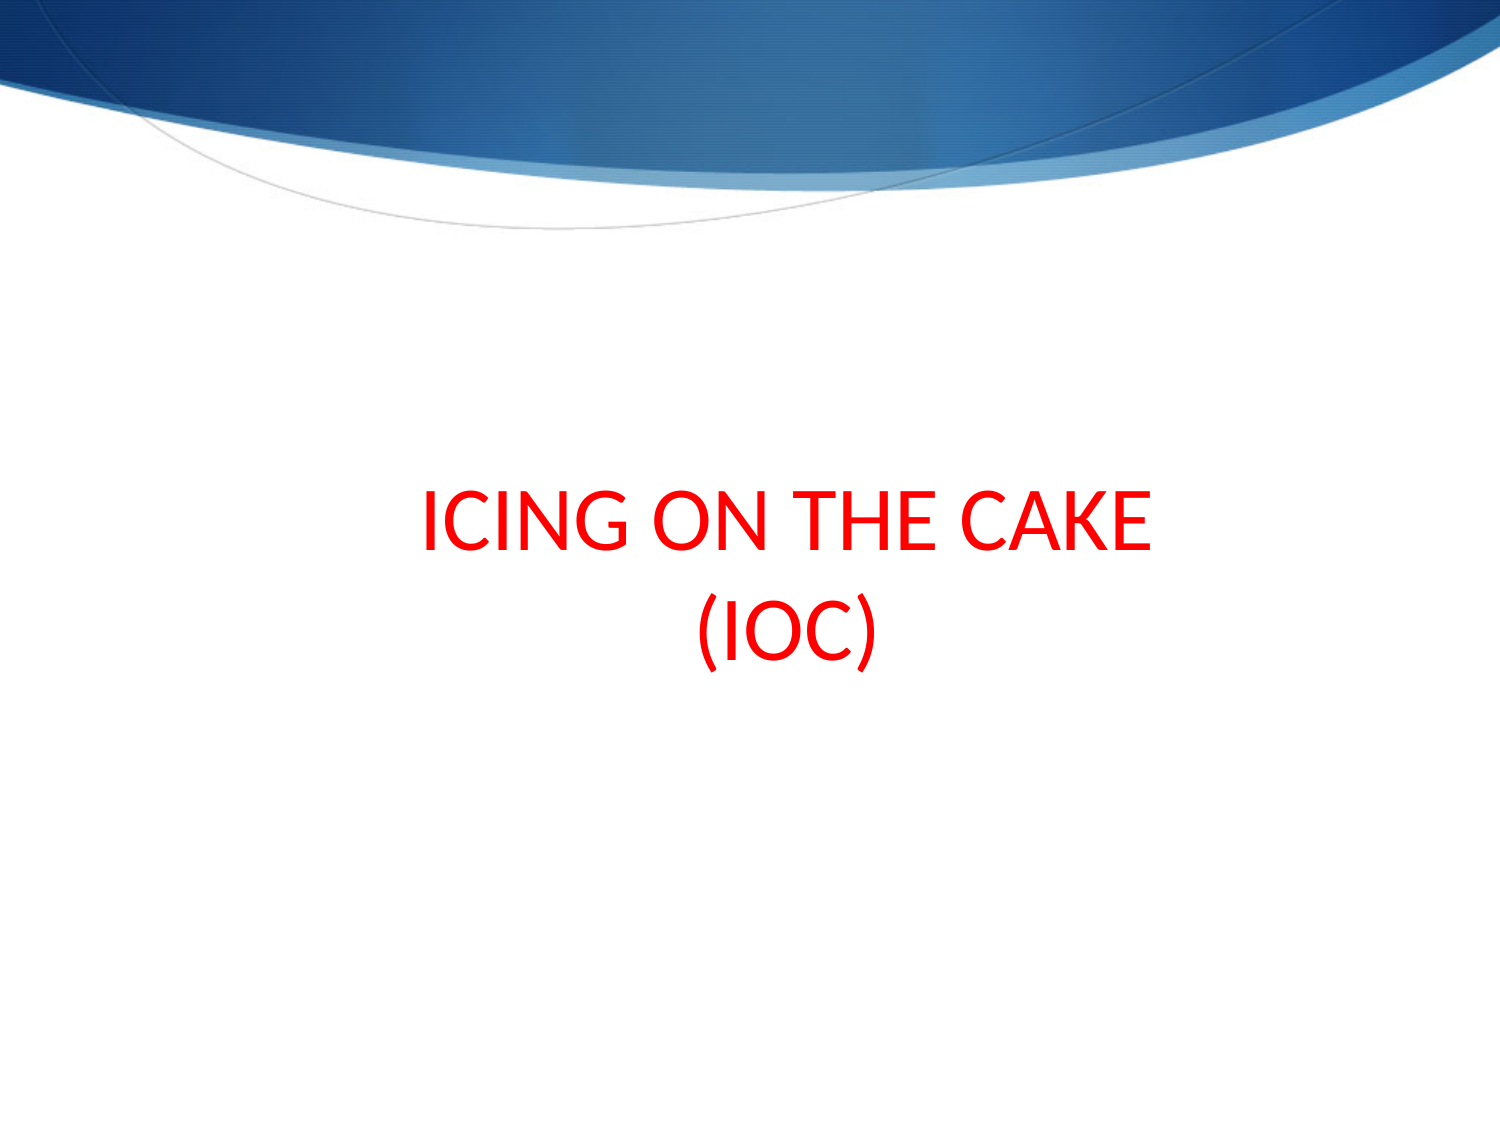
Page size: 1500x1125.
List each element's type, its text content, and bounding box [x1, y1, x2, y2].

picture [0, 0, 1500, 1125]
text_box ICING ON THE CAKE (IOC) [112, 474, 1463, 663]
